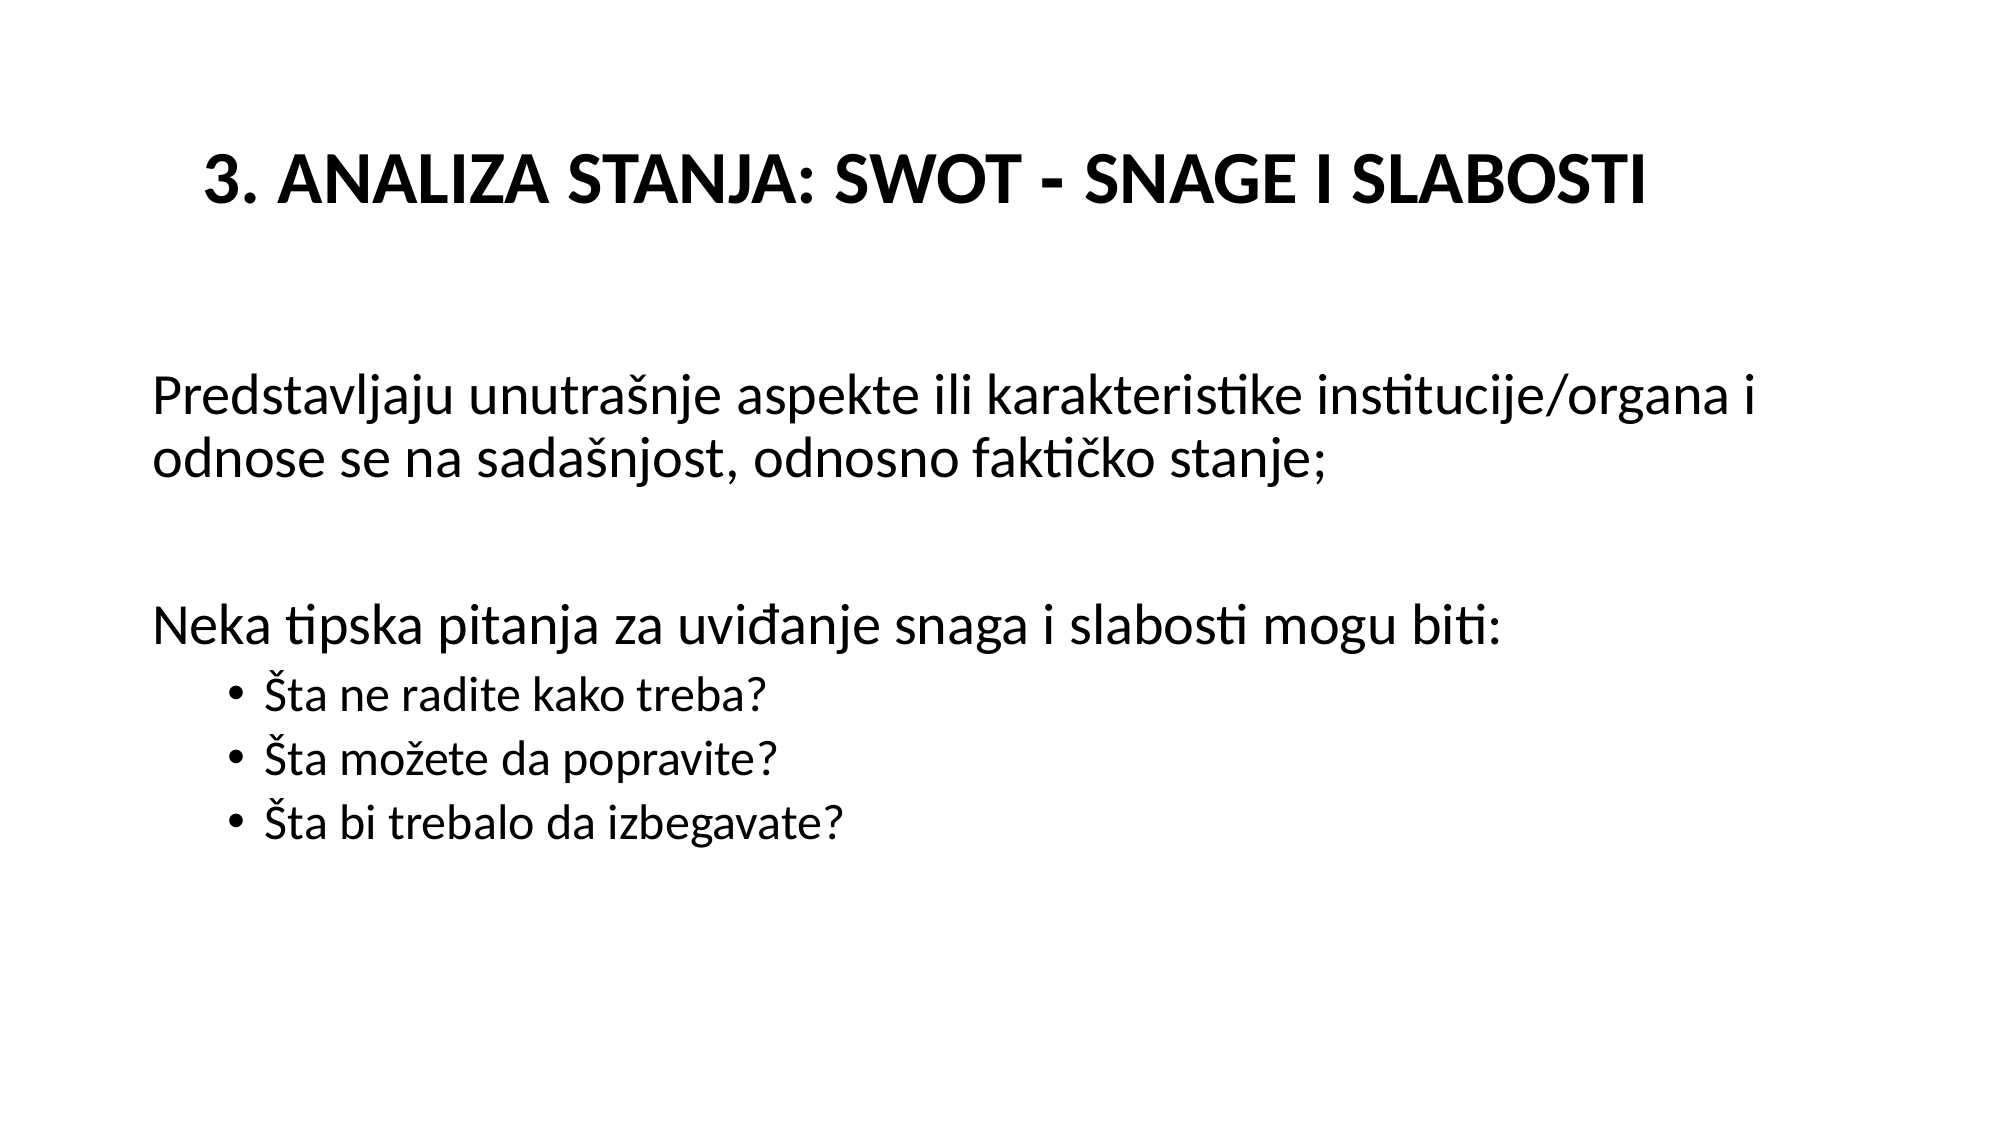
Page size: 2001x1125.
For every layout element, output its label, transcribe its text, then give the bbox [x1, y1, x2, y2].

title 3. ANALIZA STANJA: SWOT - SNAGE I SLABOSTI [164, 99, 1688, 258]
list Predstavljaju unutrašnje aspekte ili karakteristike institucije/organa i odnose se na sadašnjost, odnosno faktičko stanje; Neka tipska pitanja za uviđanje snaga i slabosti mogu biti: Šta ne radite kako treba? Šta možete da popravite? Šta bi trebalo da izbegavate? [137, 356, 1863, 1071]
